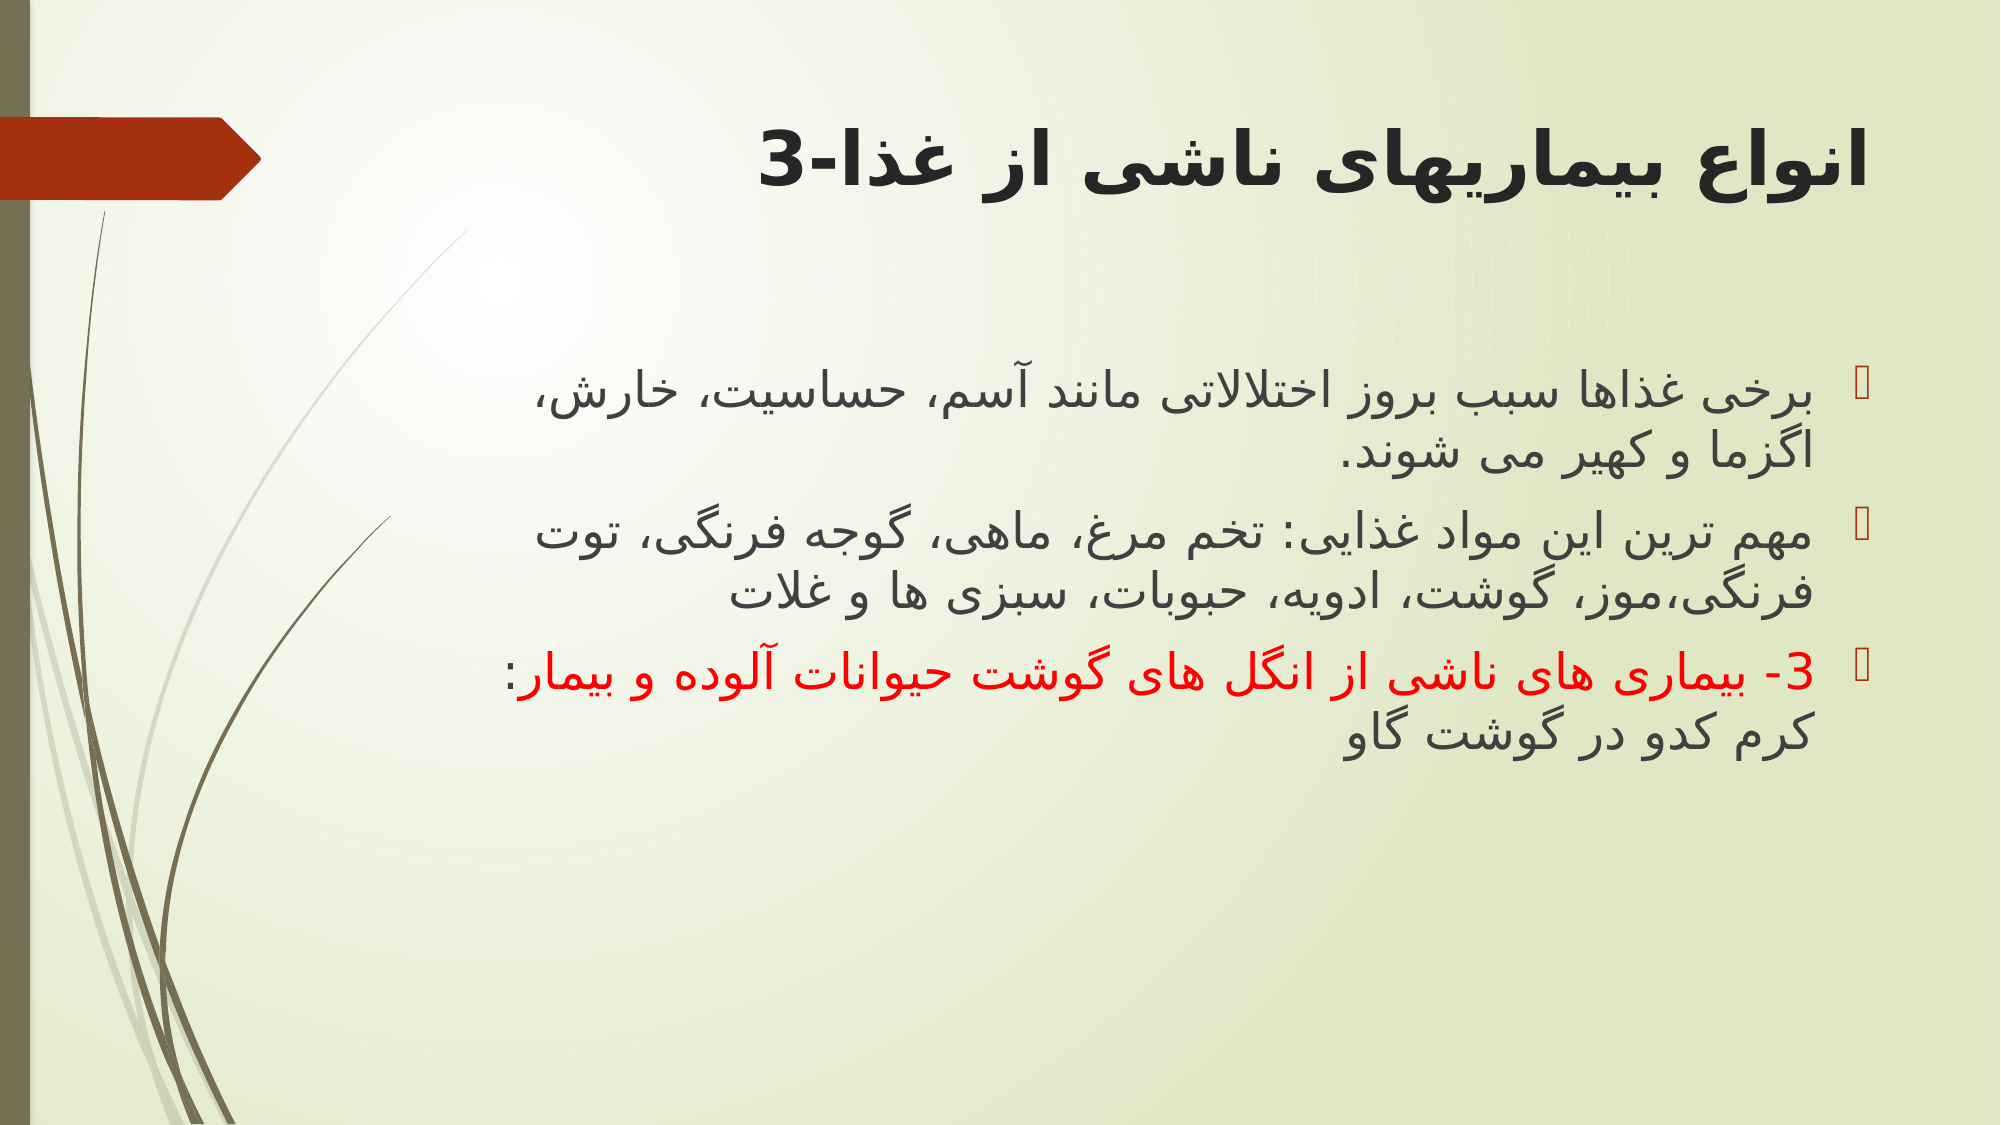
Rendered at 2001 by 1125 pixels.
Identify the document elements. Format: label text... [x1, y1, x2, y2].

title انواع بیماریهای ناشی از غذا-3 [425, 102, 1888, 313]
list برخی غذاها سبب بروز اختلالاتی مانند آسم، حساسیت، خارش، اگزما و کهیر می شوند. مهم ترین این مواد غذایی: تخم مرغ، ماهی، گوجه فرنگی، توت فرنگی،موز، گوشت، ادویه، حبوبات، سبزی ها و غلات 3- بیماری های ناشی از انگل های گوشت حیوانات آلوده و بیمار: کرم کدو در گوشت گاو [424, 350, 1888, 970]
